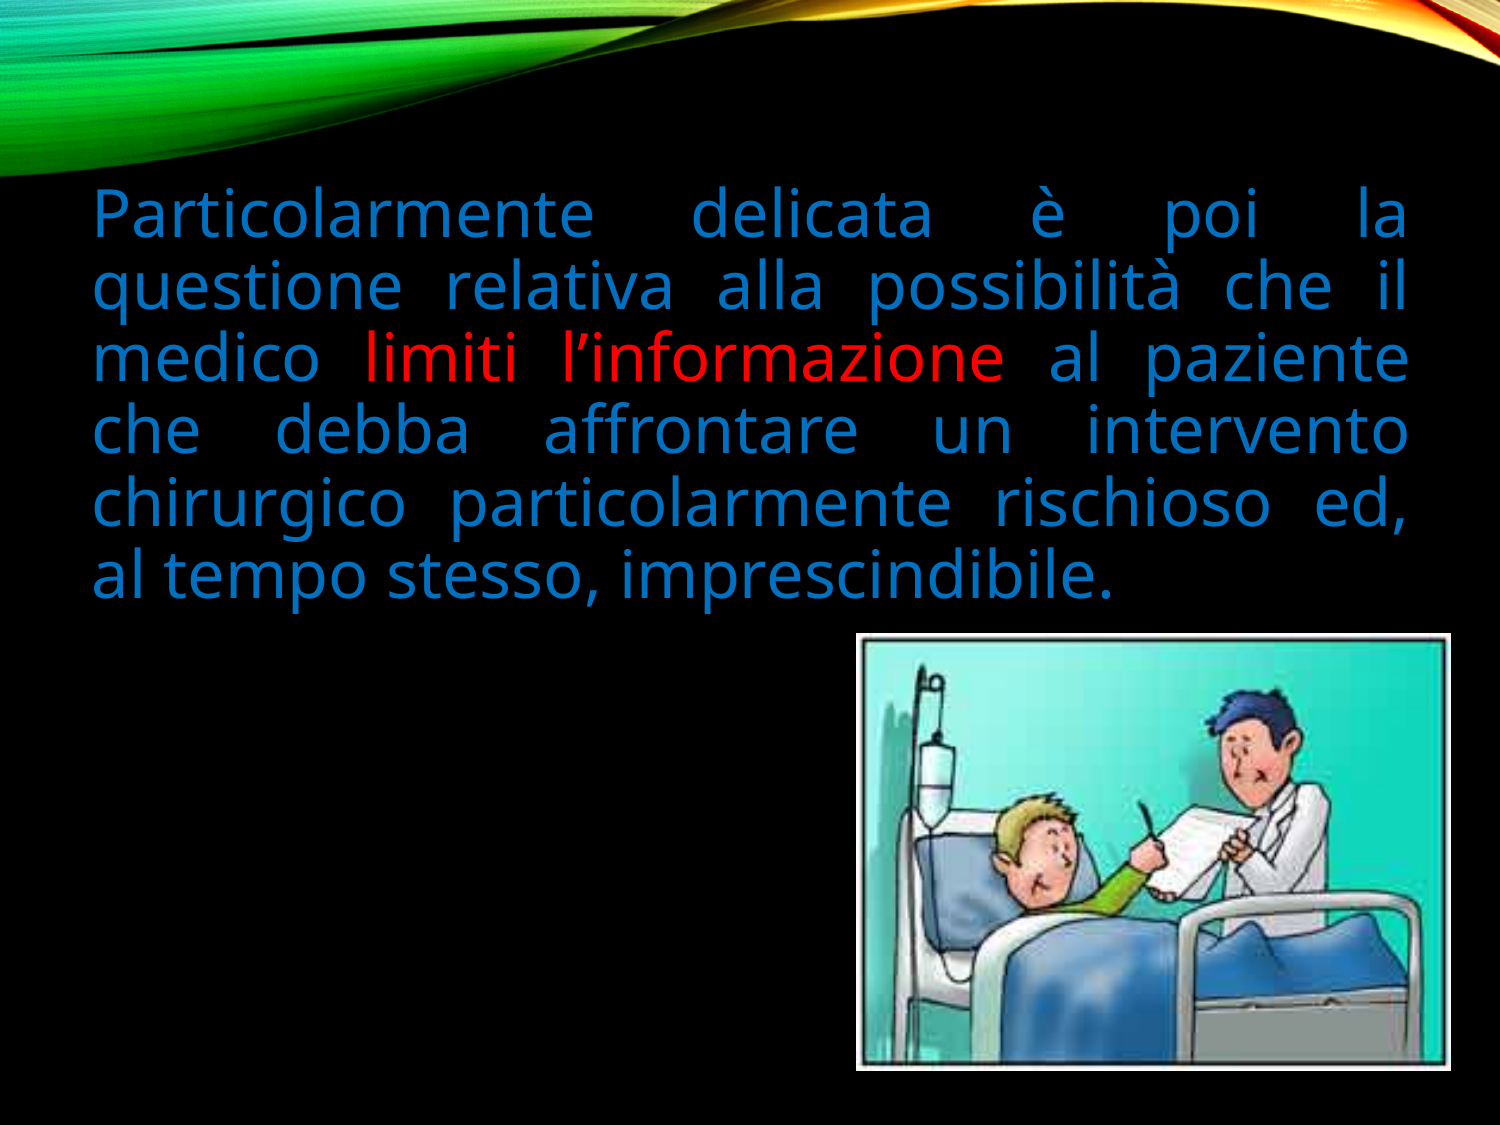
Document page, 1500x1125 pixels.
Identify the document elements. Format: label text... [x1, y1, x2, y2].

picture [856, 633, 1451, 1071]
list Particolarmente delicata è poi la questione relativa alla possibilità che il medico limiti l’informazione al paziente che debba affrontare un intervento chirurgico particolarmente rischioso ed, al tempo stesso, imprescindibile. [76, 172, 1427, 657]
picture [0, 0, 1500, 178]
